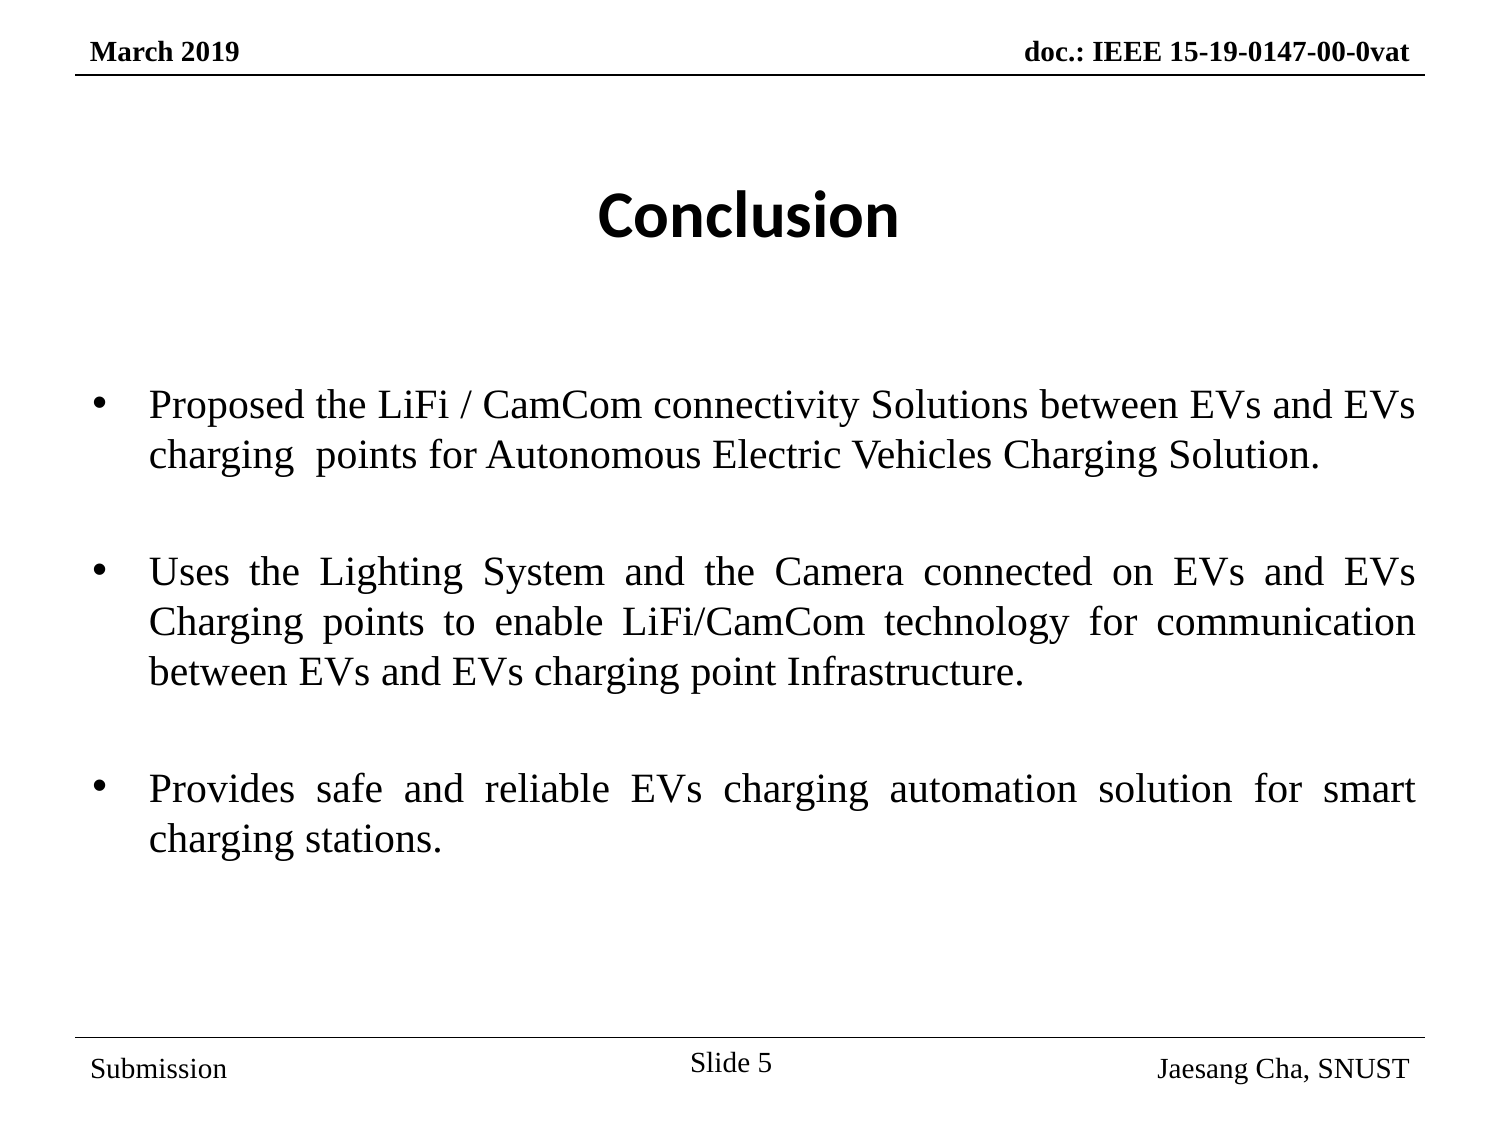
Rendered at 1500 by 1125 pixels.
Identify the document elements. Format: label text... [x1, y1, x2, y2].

text_box Proposed the LiFi / CamCom connectivity Solutions between EVs and EVs charging points for Autonomous Electric Vehicles Charging Solution. Uses the Lighting System and the Camera connected on EVs and EVs Charging points to enable LiFi/CamCom technology for communication between EVs and EVs charging point Infrastructure. Provides safe and reliable EVs charging automation solution for smart charging stations. [77, 299, 1432, 938]
text_box Conclusion [74, 160, 1425, 261]
text_box Slide 5 [675, 1035, 788, 1086]
